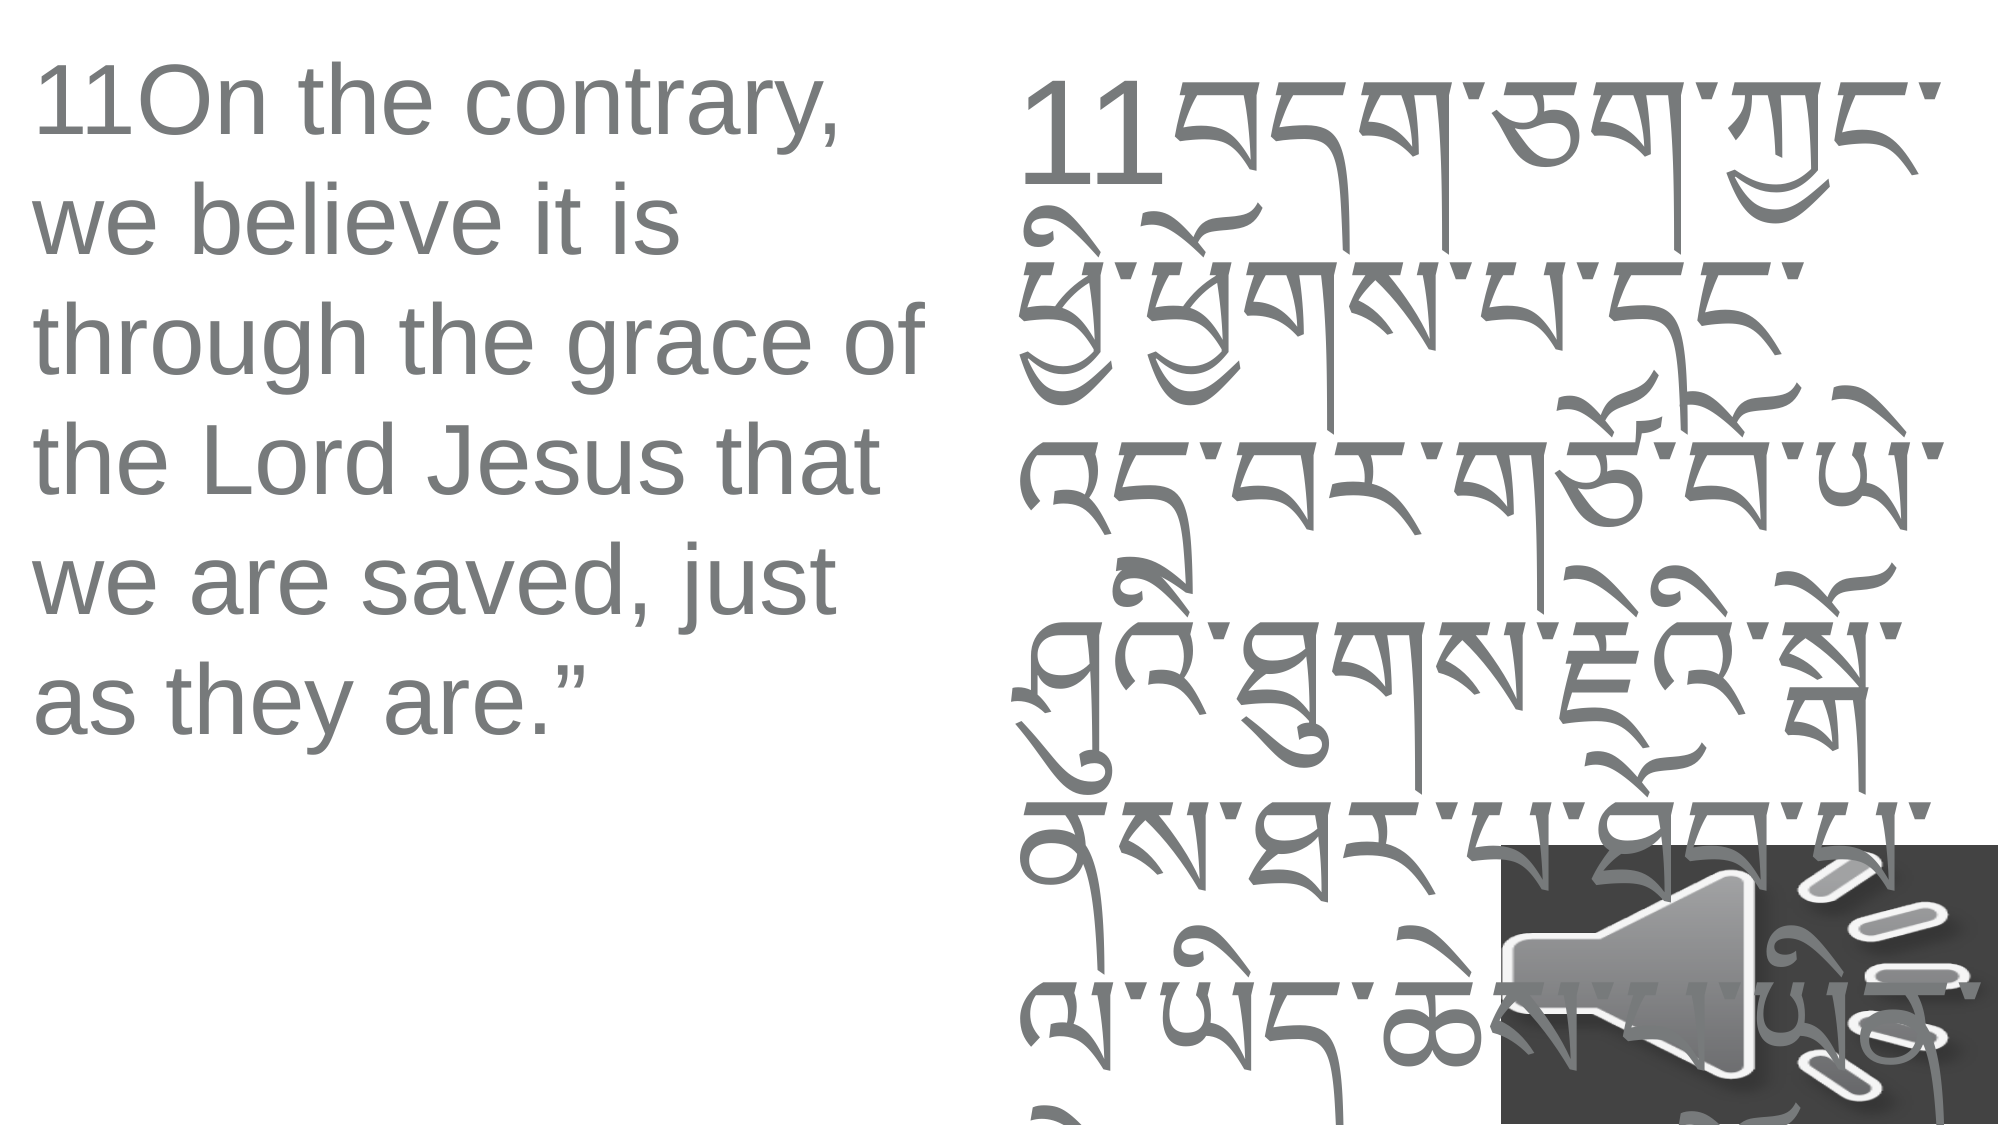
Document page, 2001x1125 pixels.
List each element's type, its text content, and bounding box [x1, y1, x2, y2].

text_box 11On the contrary, we believe it is through the grace of the Lord Jesus that we are saved, just as they are.” [18, 27, 973, 1104]
picture [1500, 843, 2000, 1125]
text_box 11བདག་ཅག་ཀྱང་ཕྱི་ཕྱོགས་པ་དང་འདྲ་བར་གཙོ་བོ་ཡེ་ཤུའི་ཐུགས་རྗེའི་སྒོ་ནས་ཐར་པ་ཐོབ་པ་ལ་ཡིད་ཆེས་པ་ཡིན་ཞེས་གསུངས་སོ།། [999, 27, 2000, 1104]
